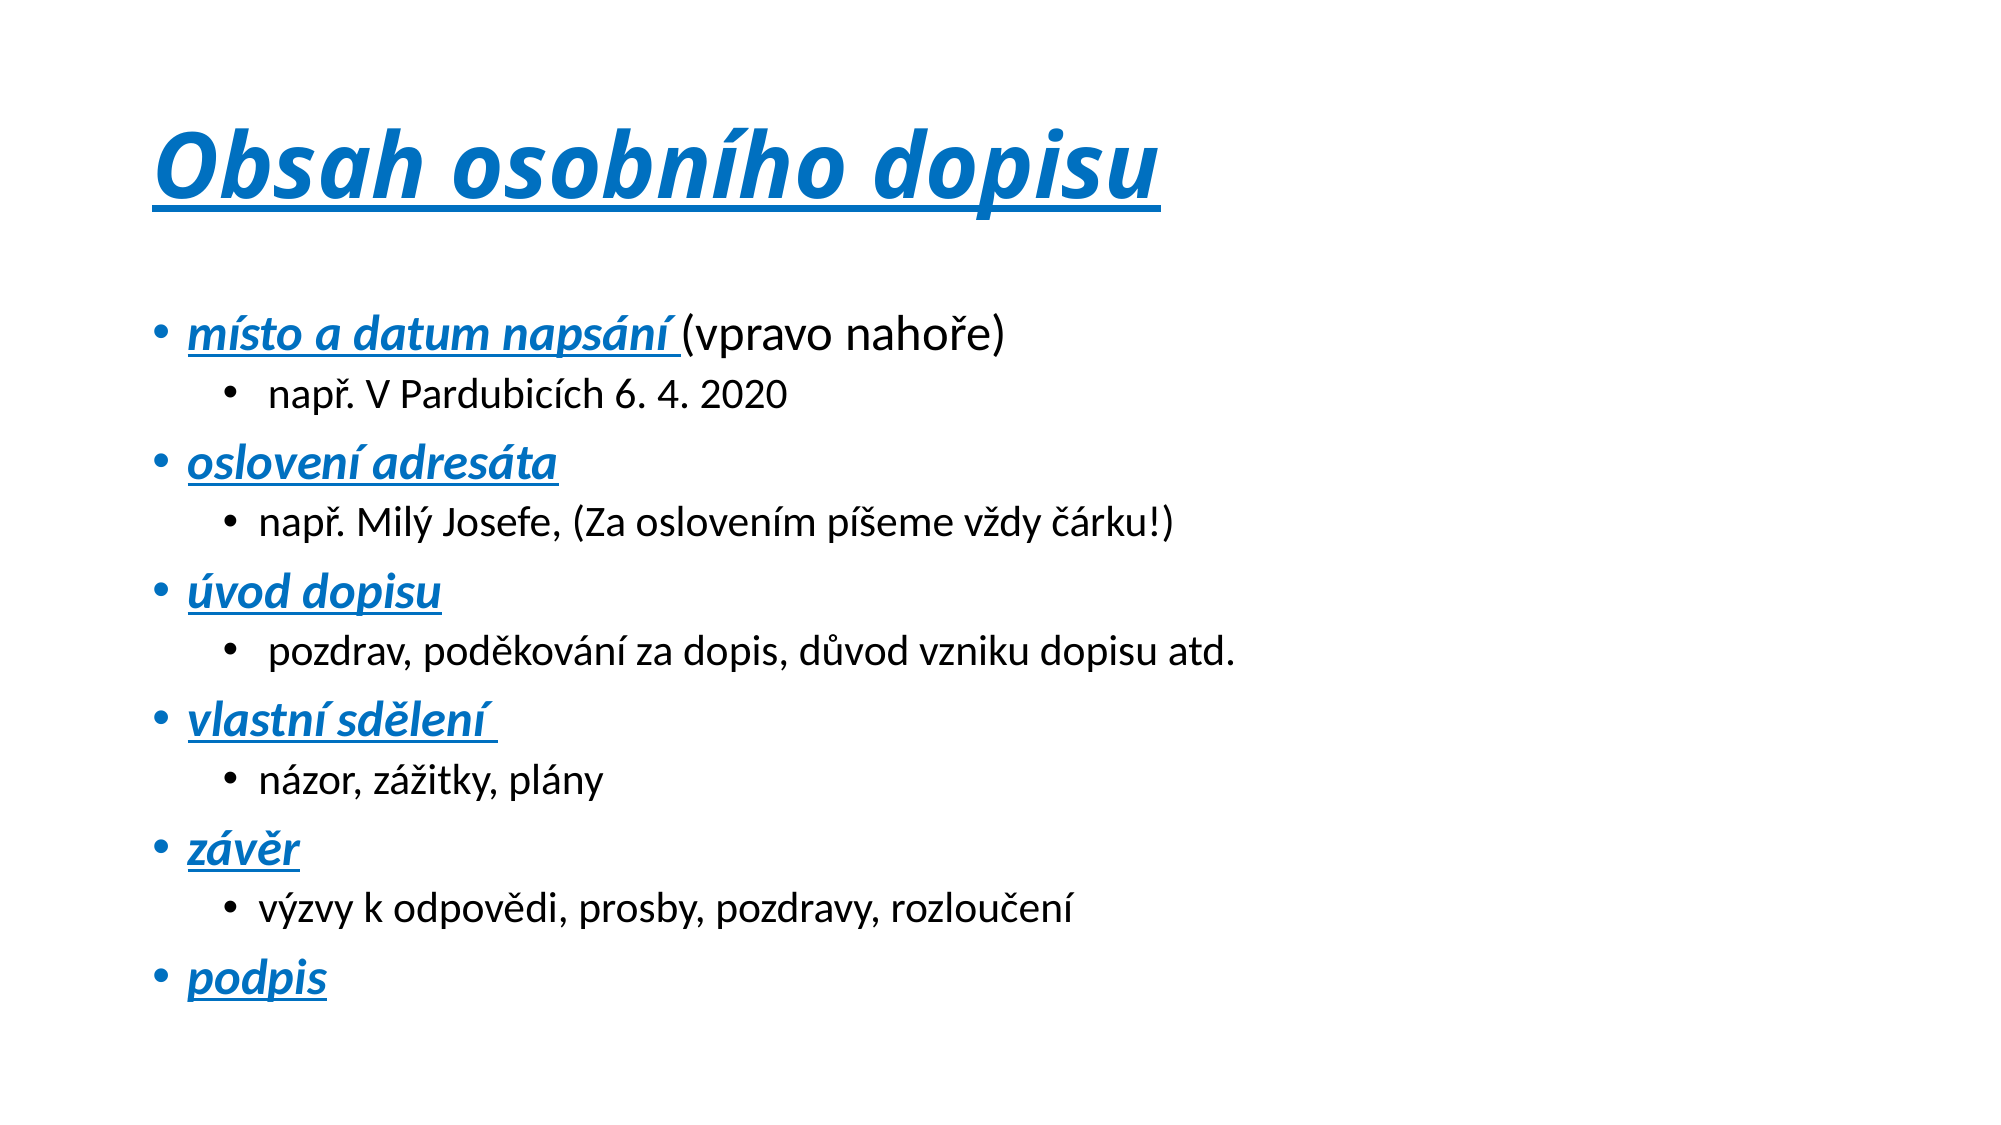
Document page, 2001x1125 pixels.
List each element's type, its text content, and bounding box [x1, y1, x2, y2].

title Obsah osobního dopisu [137, 59, 1863, 278]
list místo a datum napsání (vpravo nahoře) např. V Pardubicích 6. 4. 2020 oslovení adresáta např. Milý Josefe, (Za oslovením píšeme vždy čárku!) úvod dopisu pozdrav, poděkování za dopis, důvod vzniku dopisu atd. vlastní sdělení názor, zážitky, plány závěr výzvy k odpovědi, prosby, pozdravy, rozloučení podpis [137, 299, 1863, 1014]
